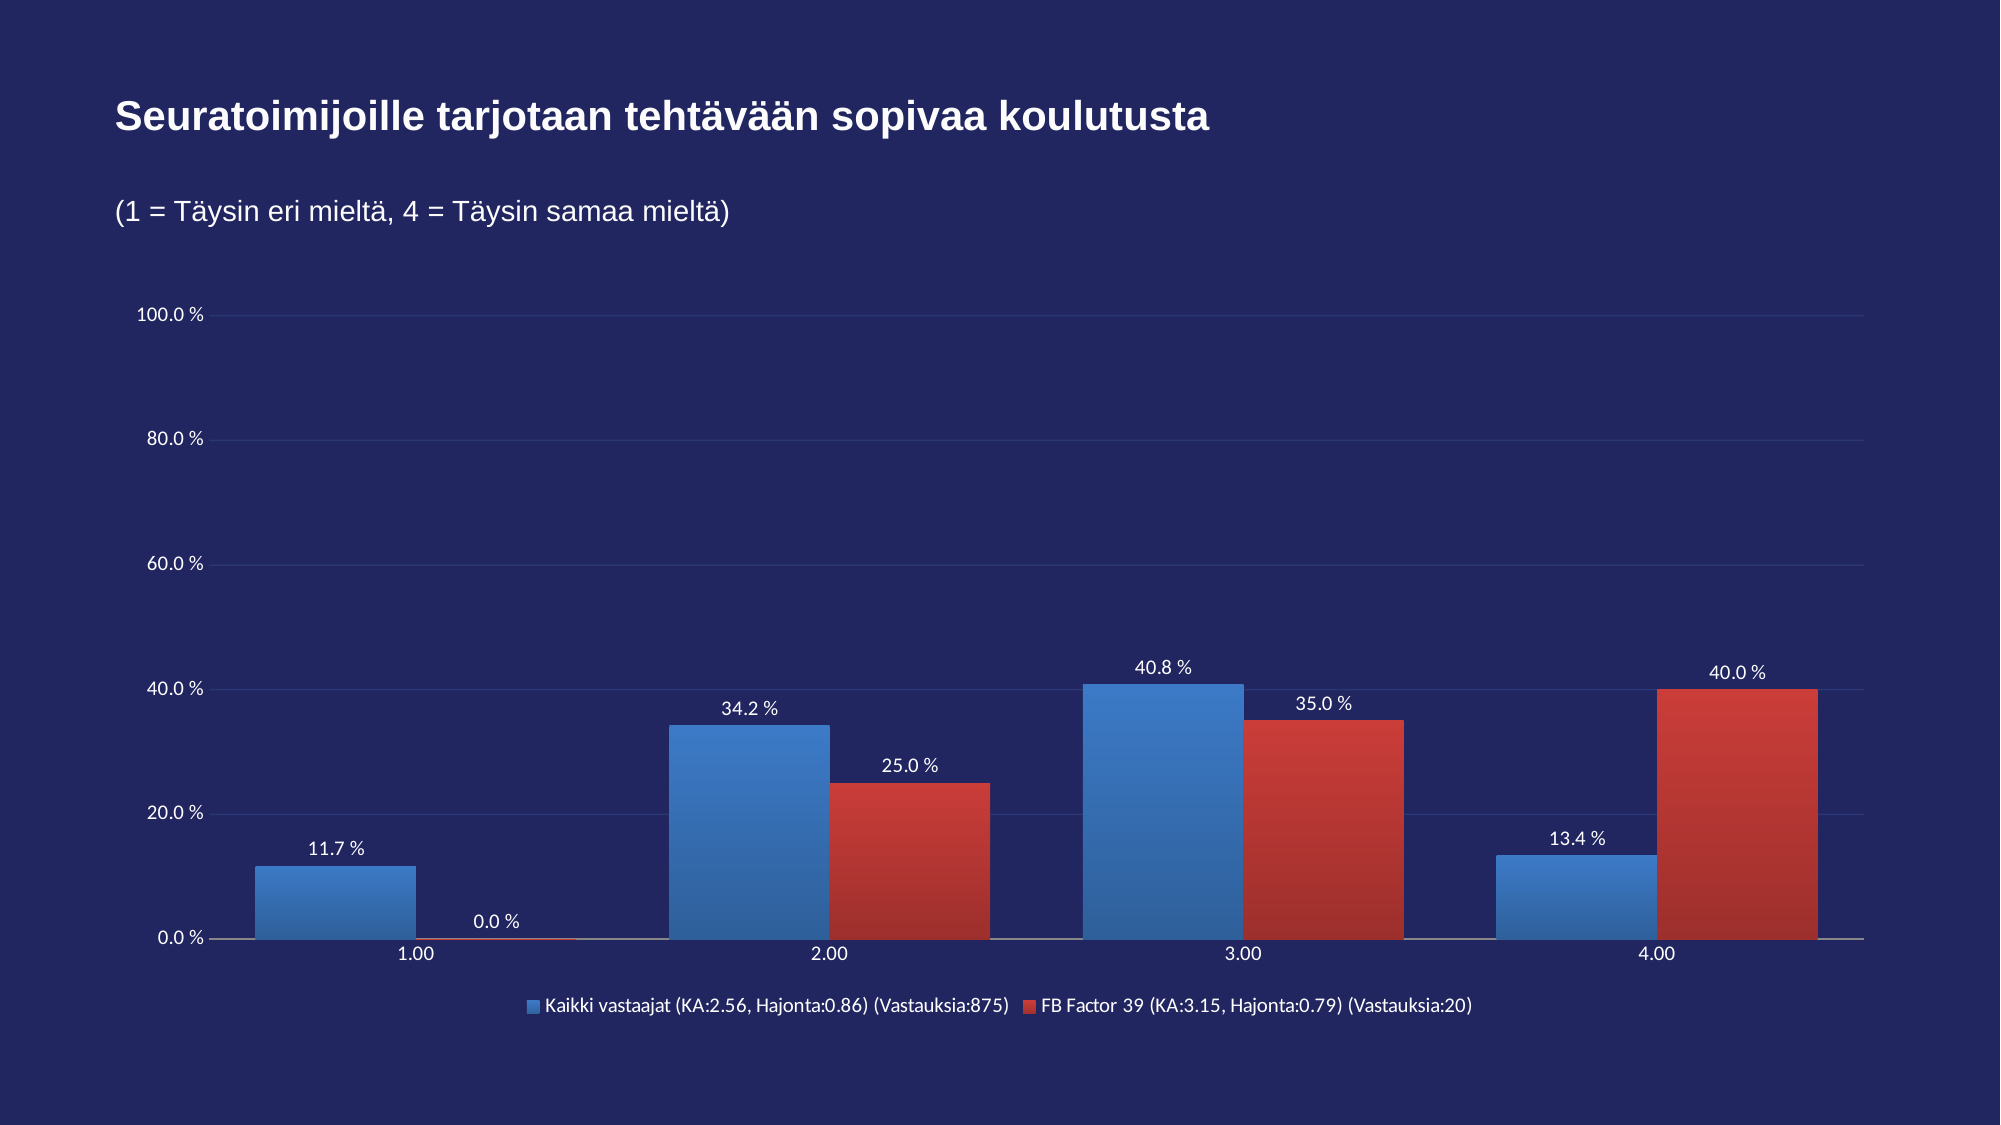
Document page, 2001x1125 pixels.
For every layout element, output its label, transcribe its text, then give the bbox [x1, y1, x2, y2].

list (1 = Täysin eri mieltä, 4 = Täysin samaa mieltä) [99, 184, 1900, 274]
title Seuratoimijoille tarjotaan tehtävään sopivaa koulutusta [99, 54, 1900, 173]
chart [99, 290, 1901, 1024]
